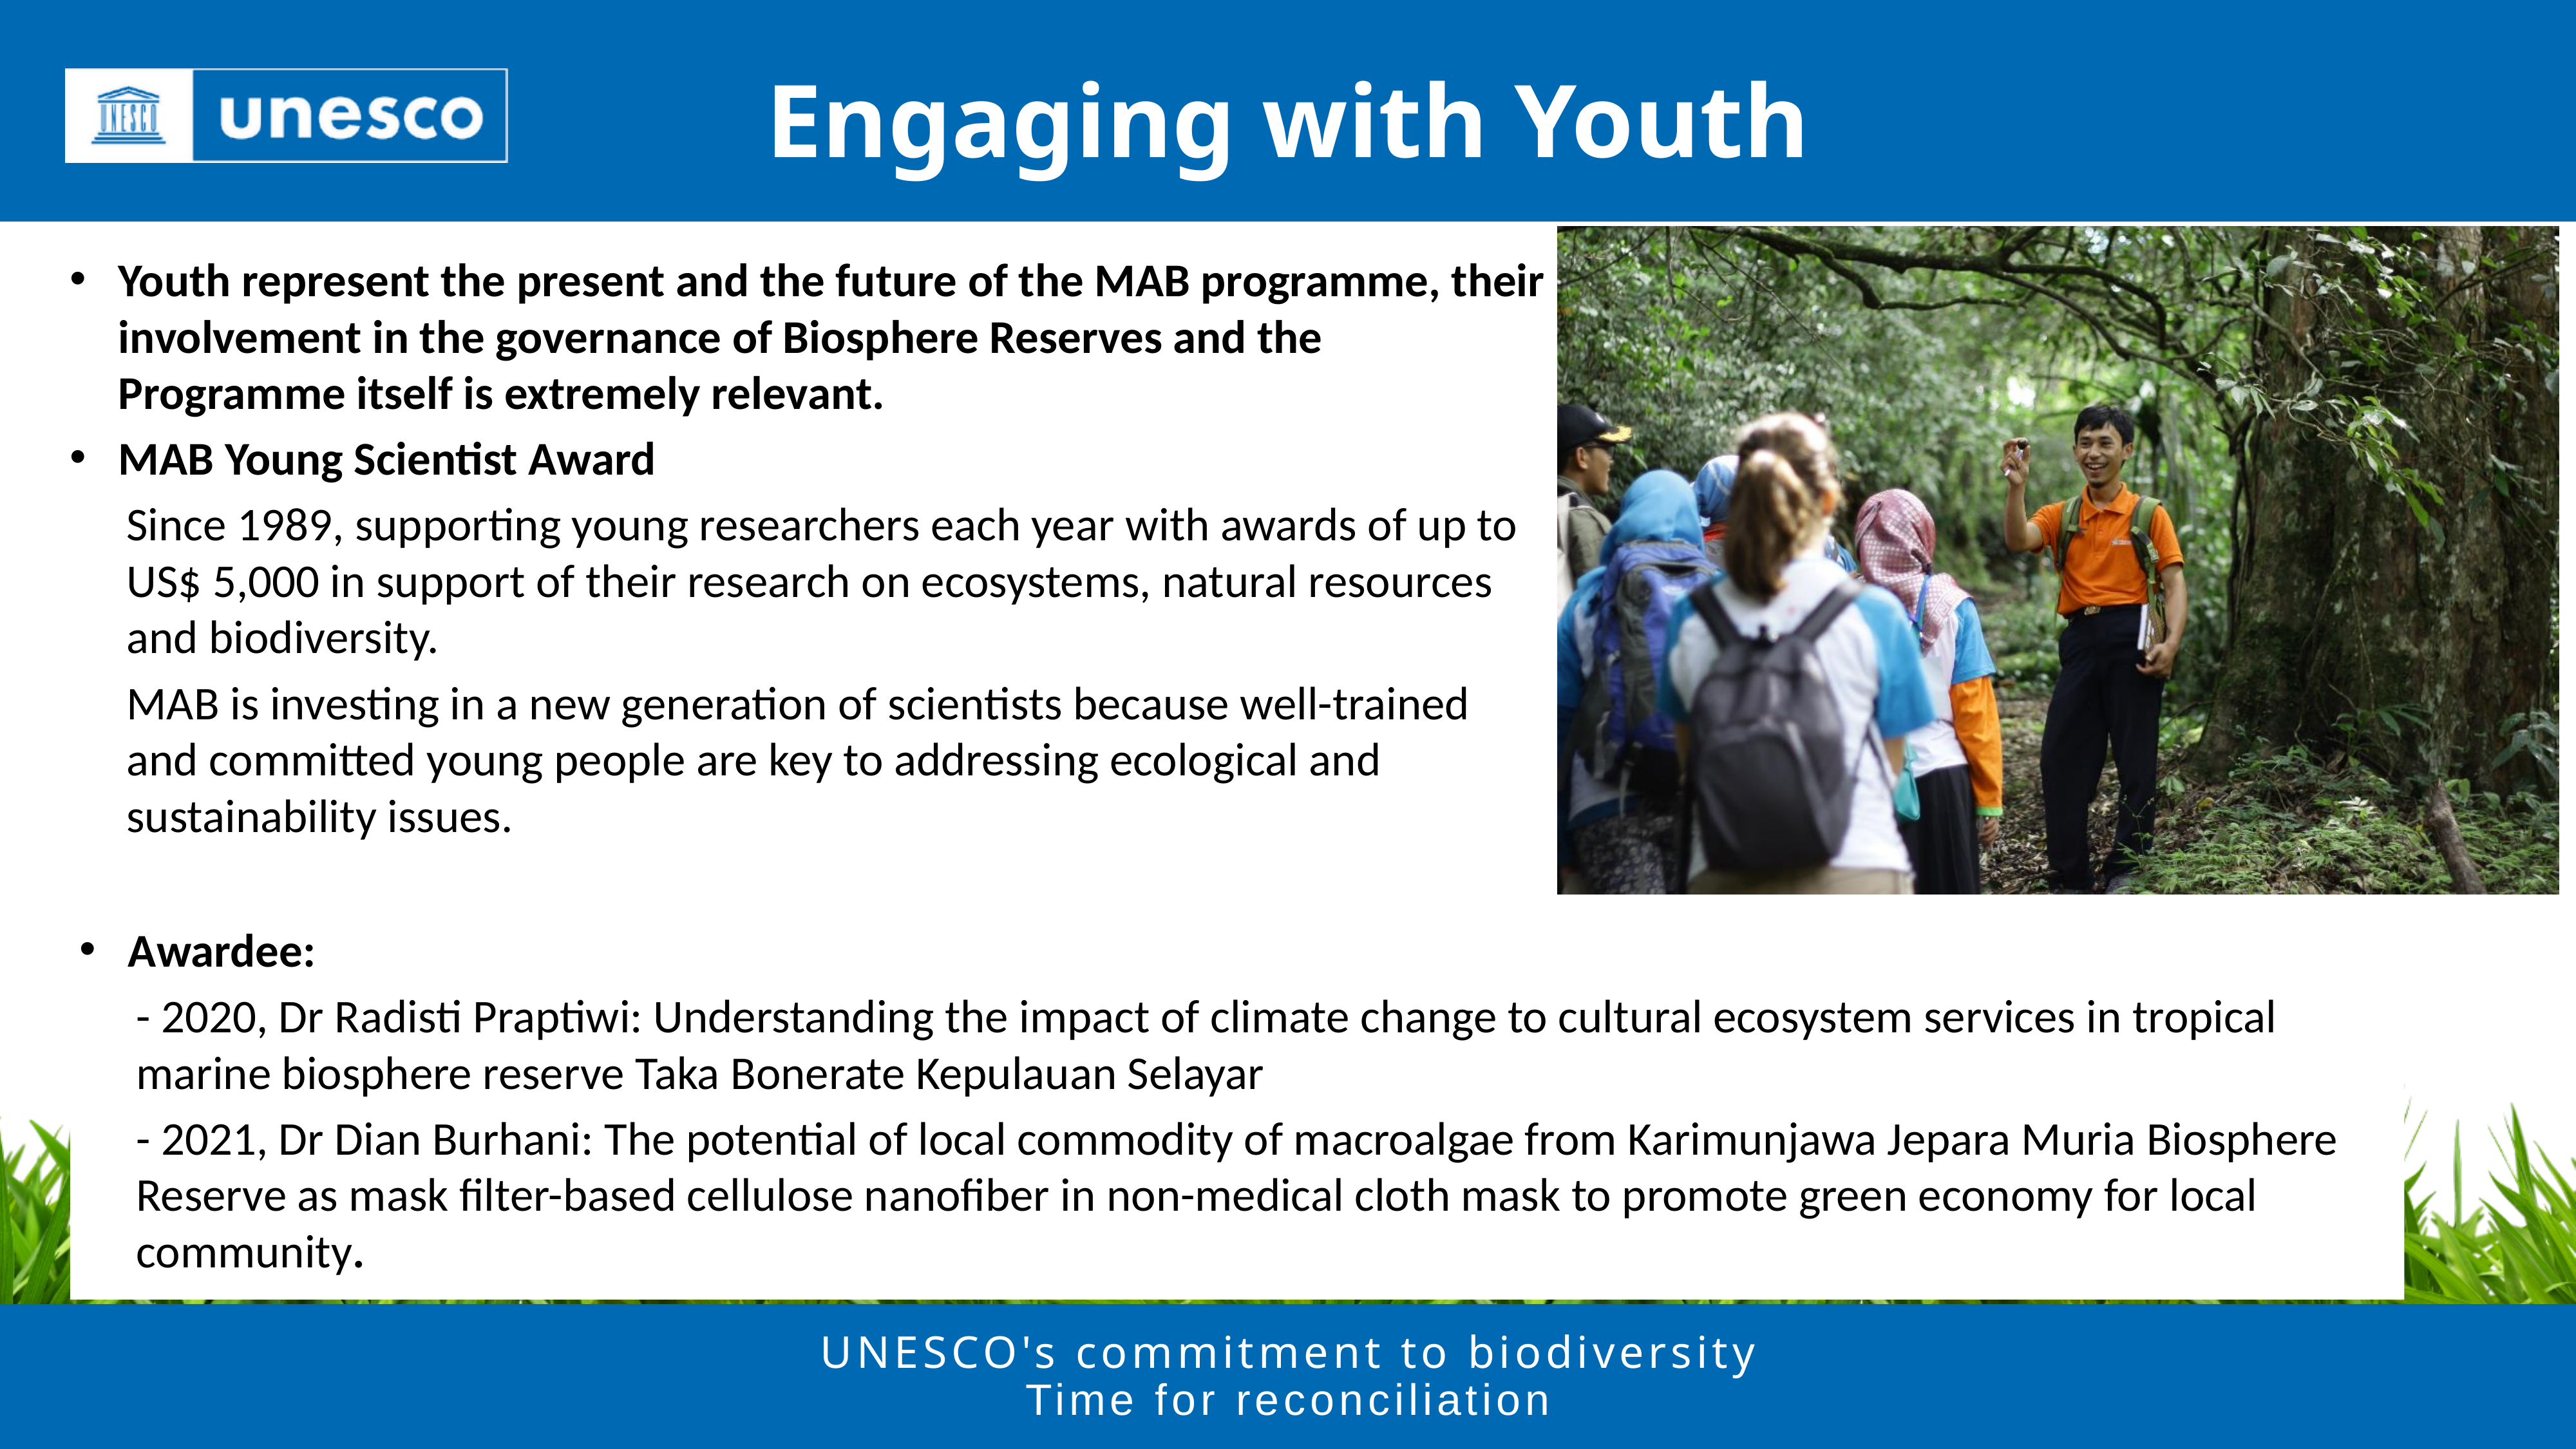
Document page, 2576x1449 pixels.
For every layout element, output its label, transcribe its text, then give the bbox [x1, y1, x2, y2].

text_box Awardee: - 2020, Dr Radisti Praptiwi: Understanding the impact of climate change to cultural ecosystem services in tropical marine biosphere reserve Taka Bonerate Kepulauan Selayar - 2021, Dr Dian Burhani: The potential of local commodity of macroalgae from Karimunjawa Jepara Muria Biosphere Reserve as mask filter-based cellulose nanofiber in non-medical cloth mask to promote green economy for local community. [70, 915, 2405, 1071]
text_box Youth represent the present and the future of the MAB programme, their involvement in the governance of Biosphere Reserves and the Programme itself is extremely relevant. MAB Young Scientist Award Since 1989, supporting young researchers each year with awards of up to US$ 5,000 in support of their research on ecosystems, natural resources and biodiversity. MAB is investing in a new generation of scientists because well-trained and committed young people are key to addressing ecological and sustainability issues. [61, 245, 1553, 893]
picture [65, 68, 508, 163]
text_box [0, 1303, 2576, 1449]
picture [1557, 226, 2560, 895]
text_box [0, 0, 2576, 222]
picture [0, 1072, 2576, 1303]
